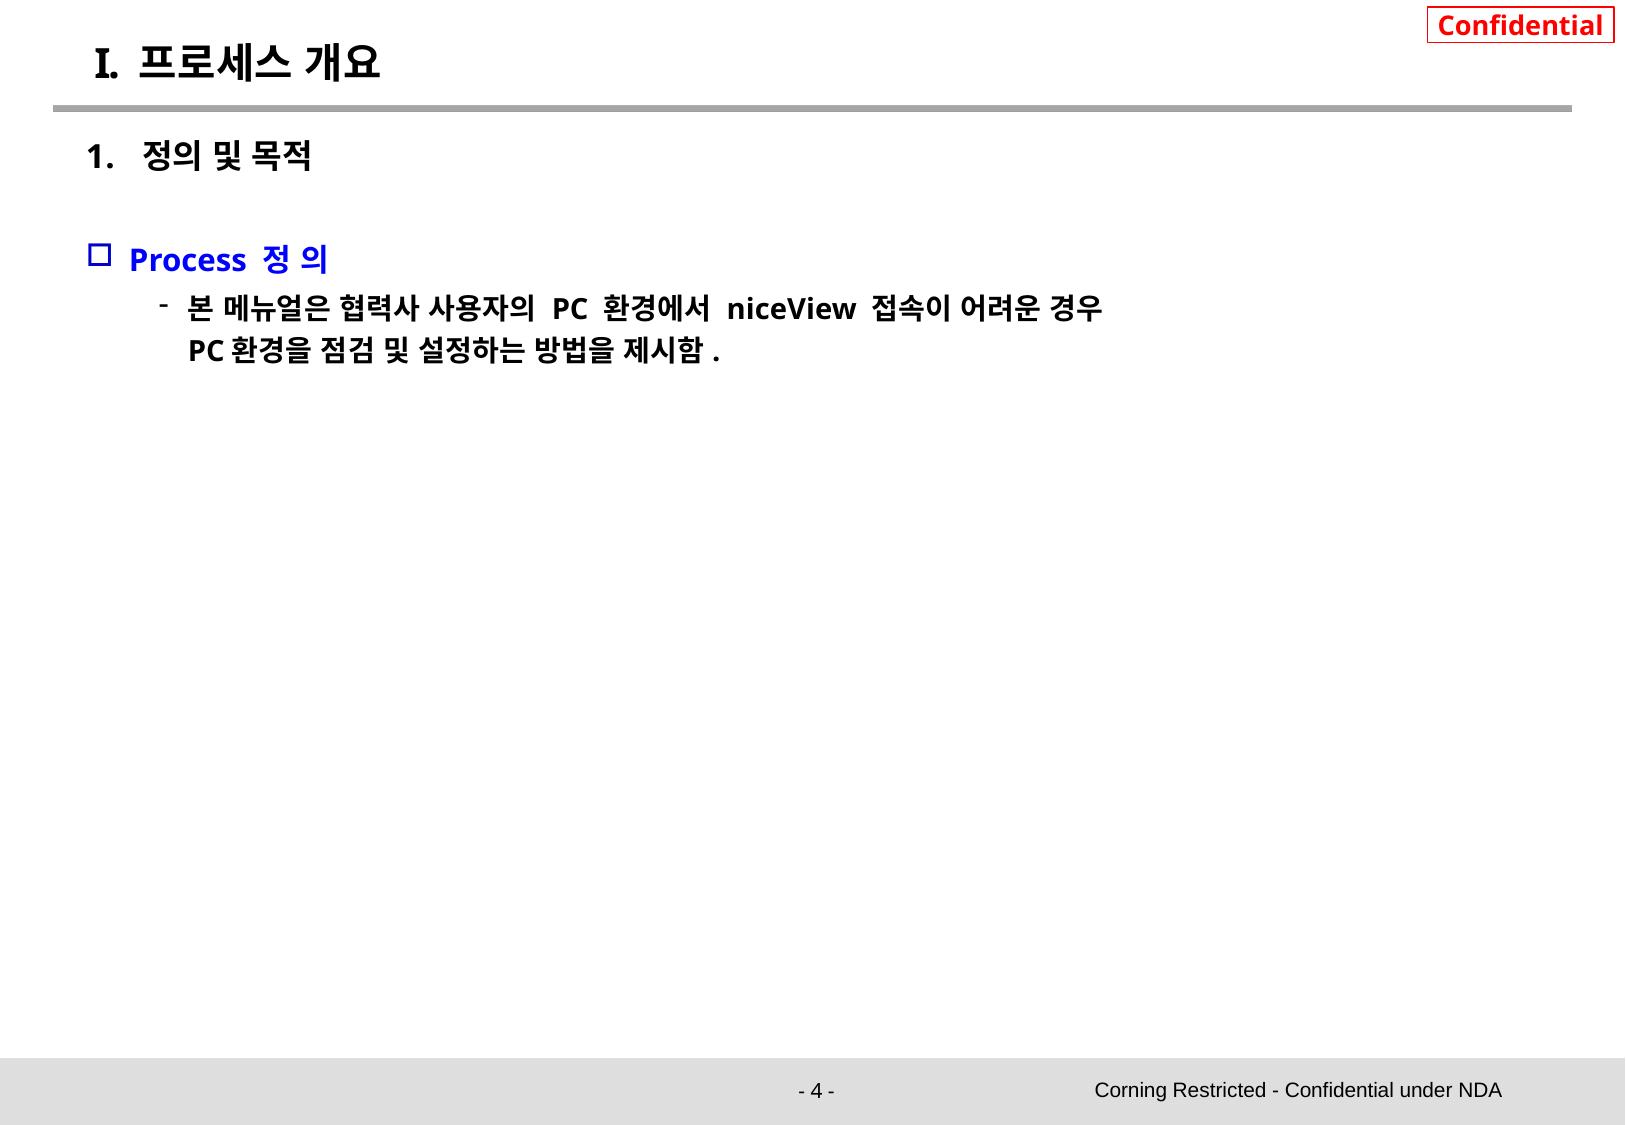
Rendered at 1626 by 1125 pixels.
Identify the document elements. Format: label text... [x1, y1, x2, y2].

picture [52, 95, 1573, 113]
picture [0, 1058, 1625, 1125]
list 정의 및 목적 Process 정 의 본 메뉴얼은 협력사 사용자의 PC 환경에서 niceView 접속이 어려운 경우 PC환경을 점검 및 설정하는 방법을 제시함. [70, 119, 1510, 382]
title 프로세스 개요 [82, 30, 419, 94]
